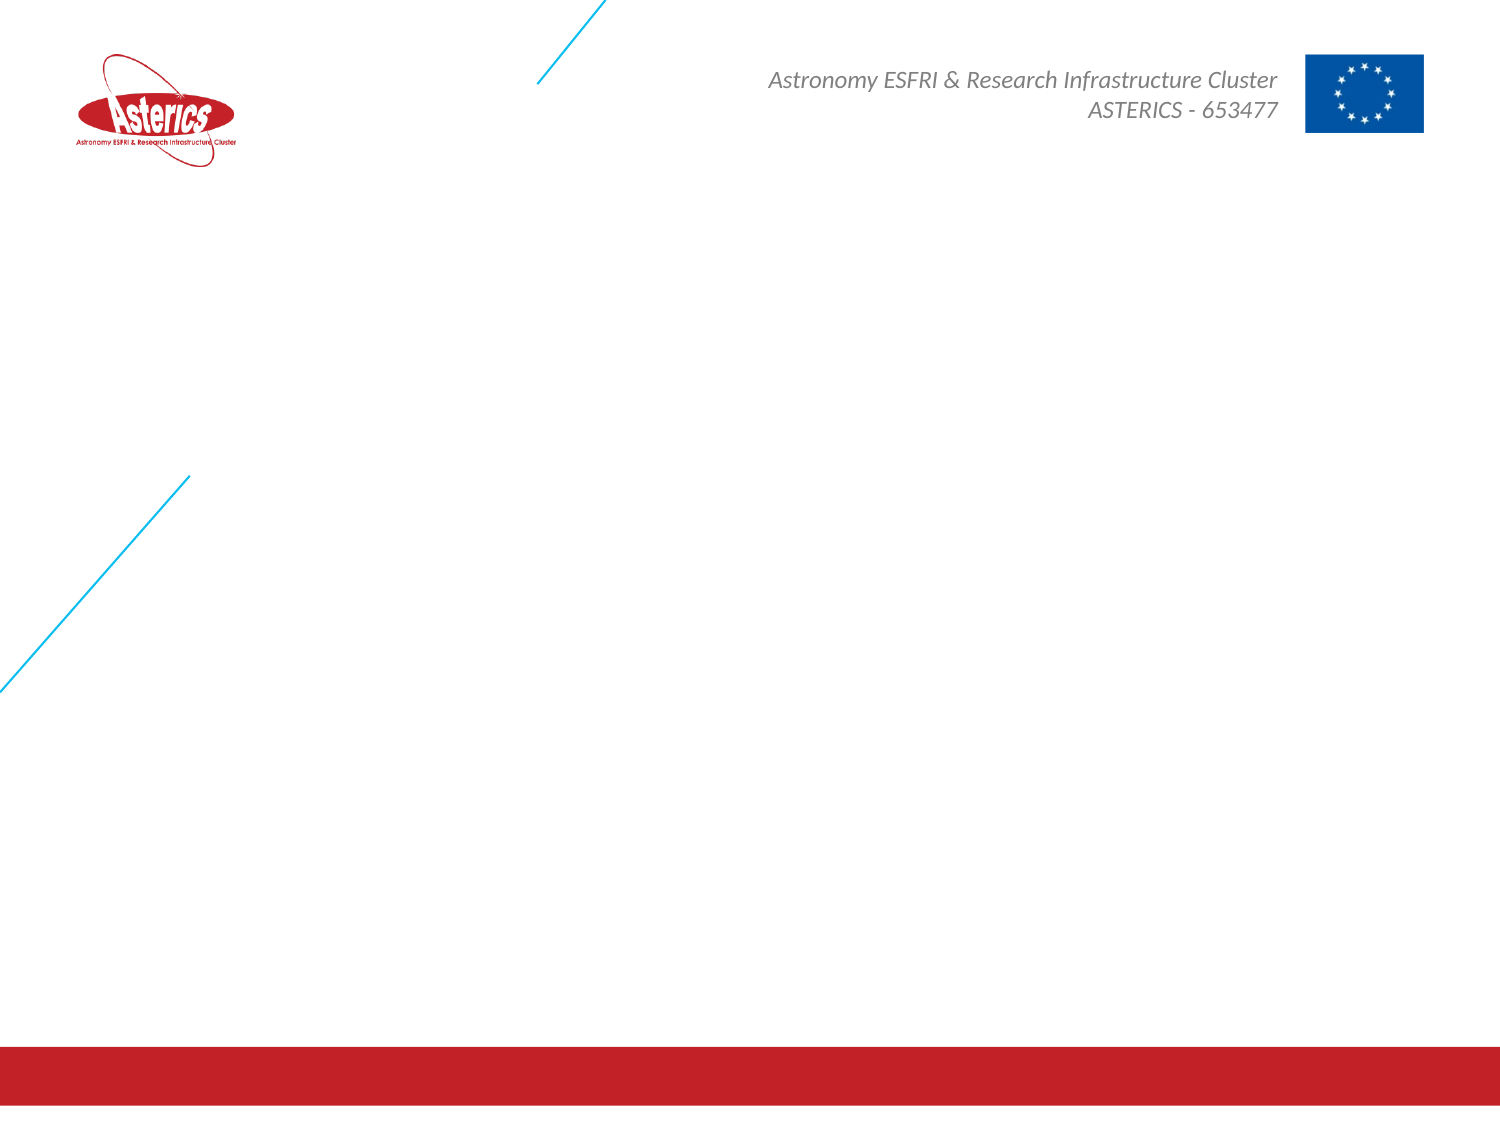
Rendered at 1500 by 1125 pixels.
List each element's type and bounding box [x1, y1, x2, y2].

picture [76, 54, 236, 167]
picture [1306, 55, 1423, 133]
